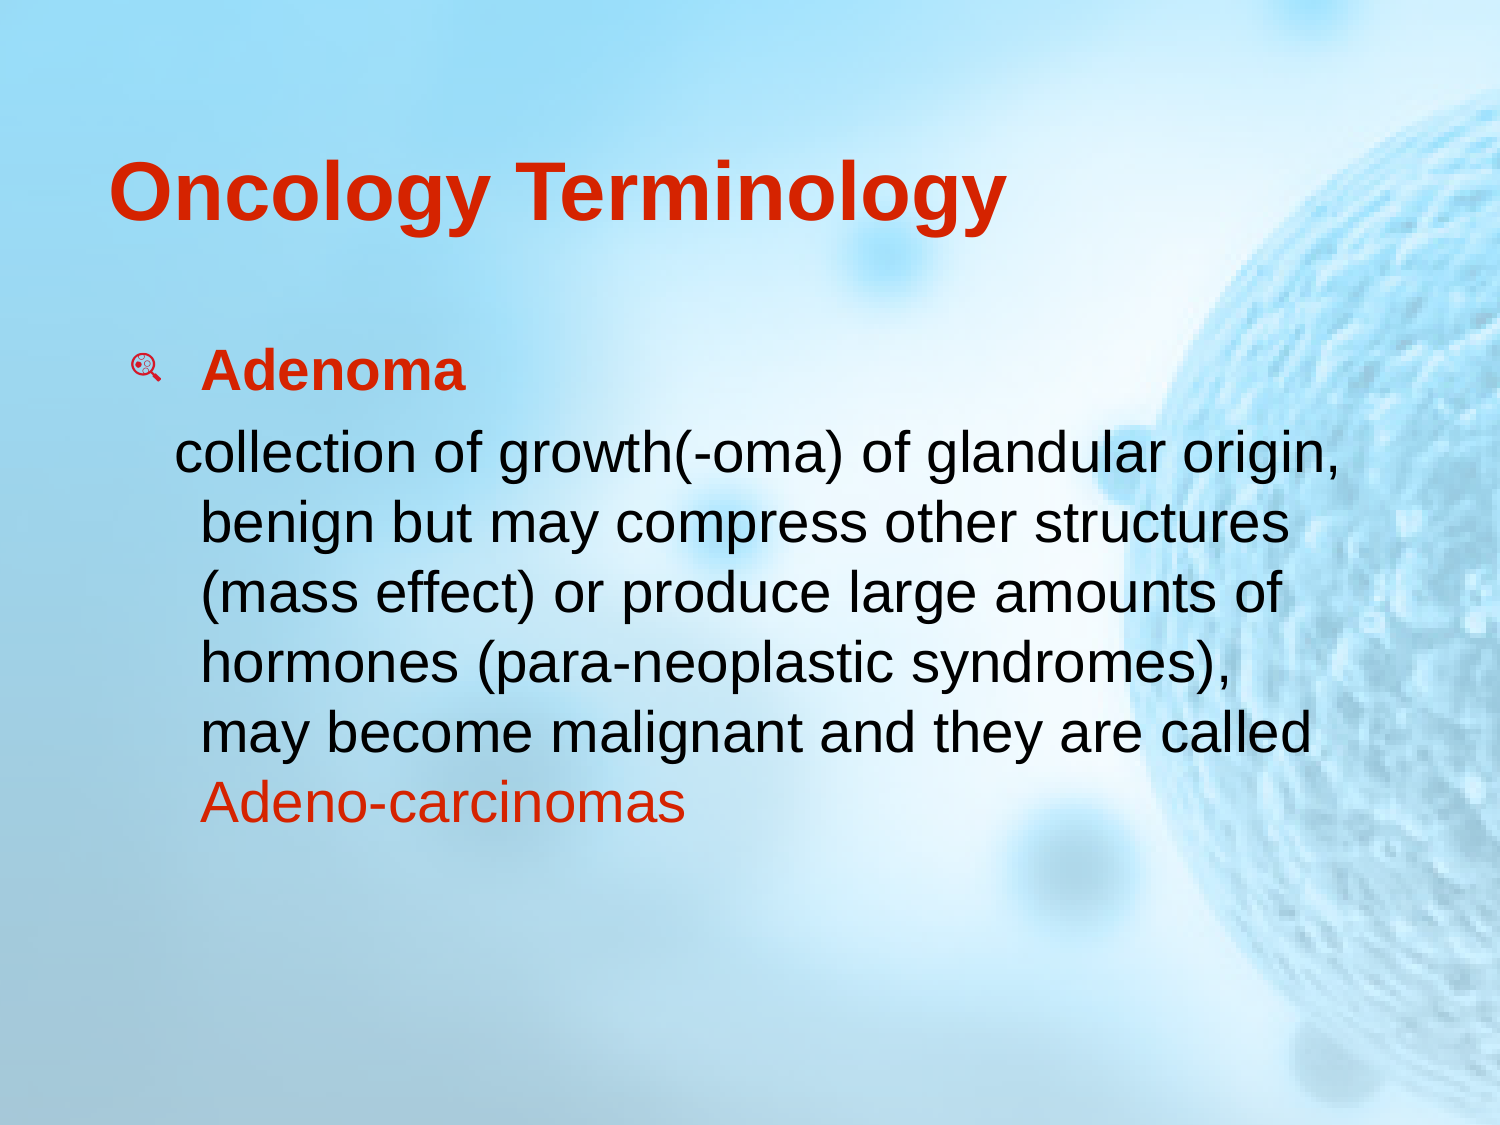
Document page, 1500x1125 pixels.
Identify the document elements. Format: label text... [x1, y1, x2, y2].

list Adenoma collection of growth(-oma) of glandular origin, benign but may compress other structures (mass effect) or produce large amounts of hormones (para-neoplastic syndromes), may become malignant and they are called Adeno-carcinomas [93, 324, 1407, 950]
picture [125, 346, 167, 388]
title Oncology Terminology [93, 112, 1407, 263]
